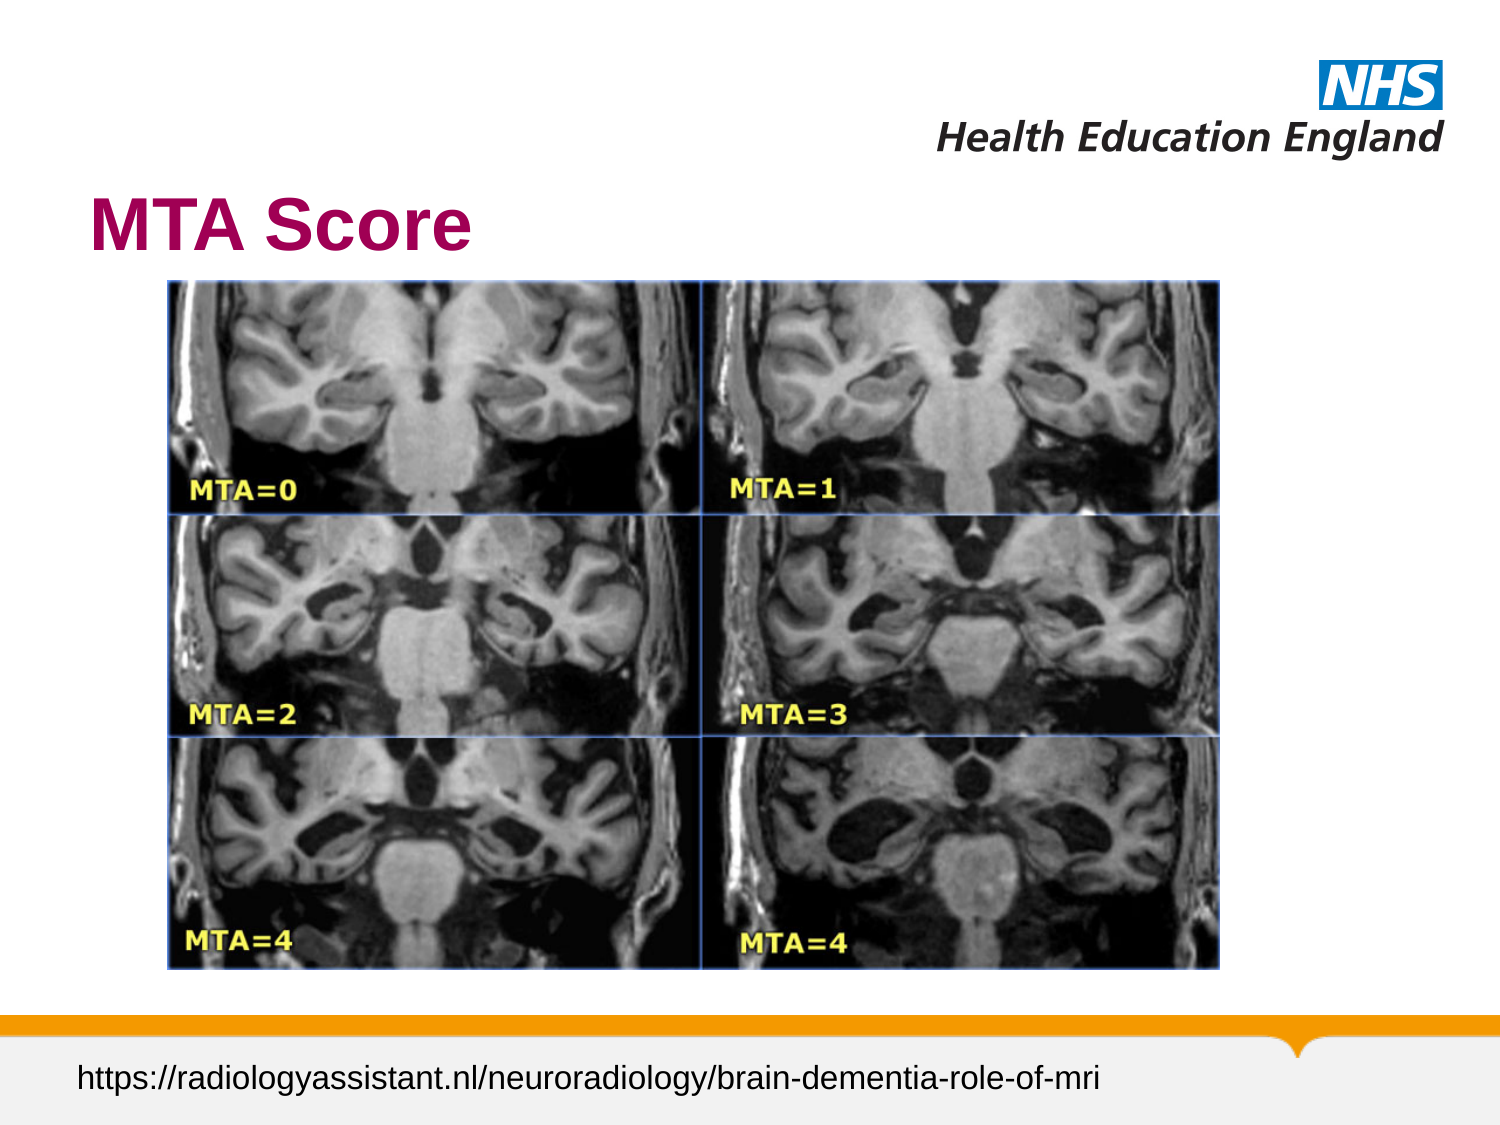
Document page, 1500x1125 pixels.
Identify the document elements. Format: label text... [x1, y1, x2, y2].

text_box https://radiologyassistant.nl/neuroradiology/brain-dementia-role-of-mri [62, 1049, 1262, 1104]
title MTA Score [75, 168, 1361, 280]
picture [166, 280, 1220, 970]
picture [936, 59, 1445, 161]
